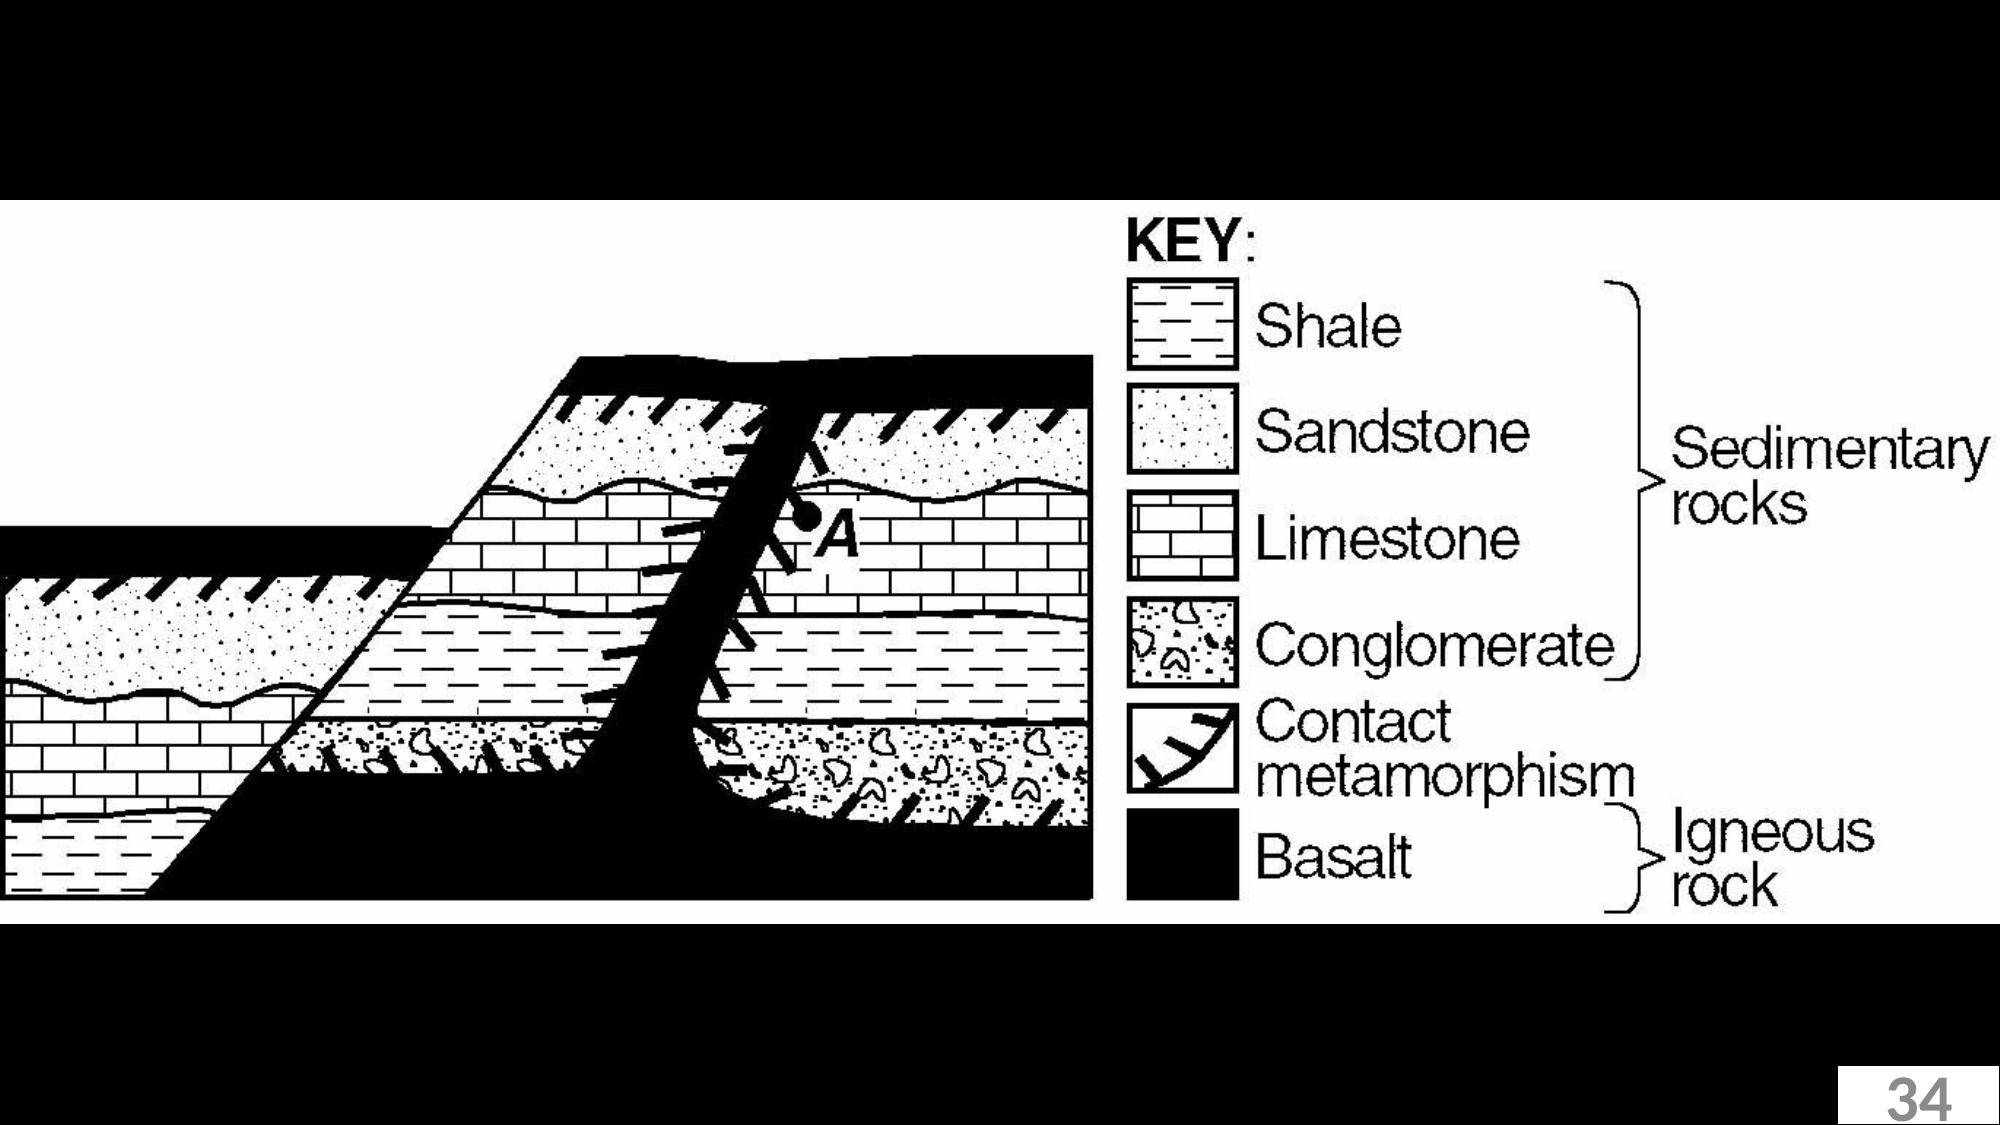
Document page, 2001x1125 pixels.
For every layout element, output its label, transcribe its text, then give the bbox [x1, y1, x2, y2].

slide_number 34 [1837, 1065, 2000, 1125]
picture [0, 200, 2000, 924]
